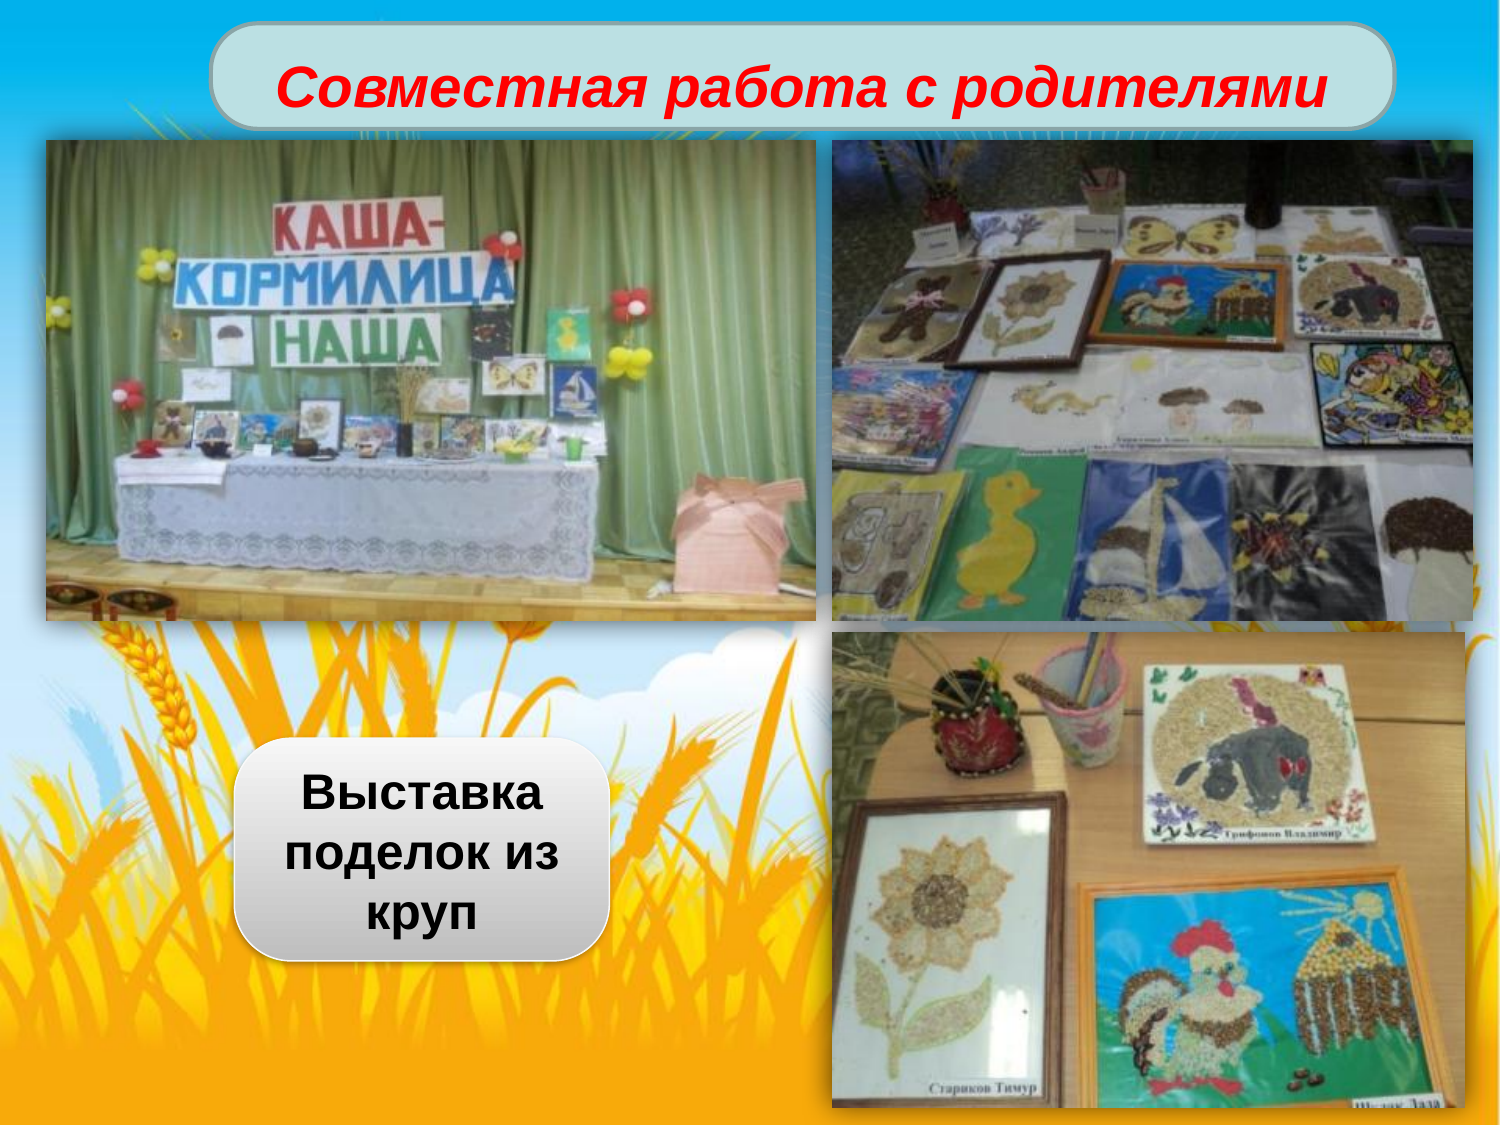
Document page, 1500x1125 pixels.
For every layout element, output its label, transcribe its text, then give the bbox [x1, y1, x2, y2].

picture [0, 0, 1500, 1125]
text_box Выставка поделок из круп [233, 737, 611, 962]
text_box Совместная работа с родителями [208, 21, 1397, 131]
